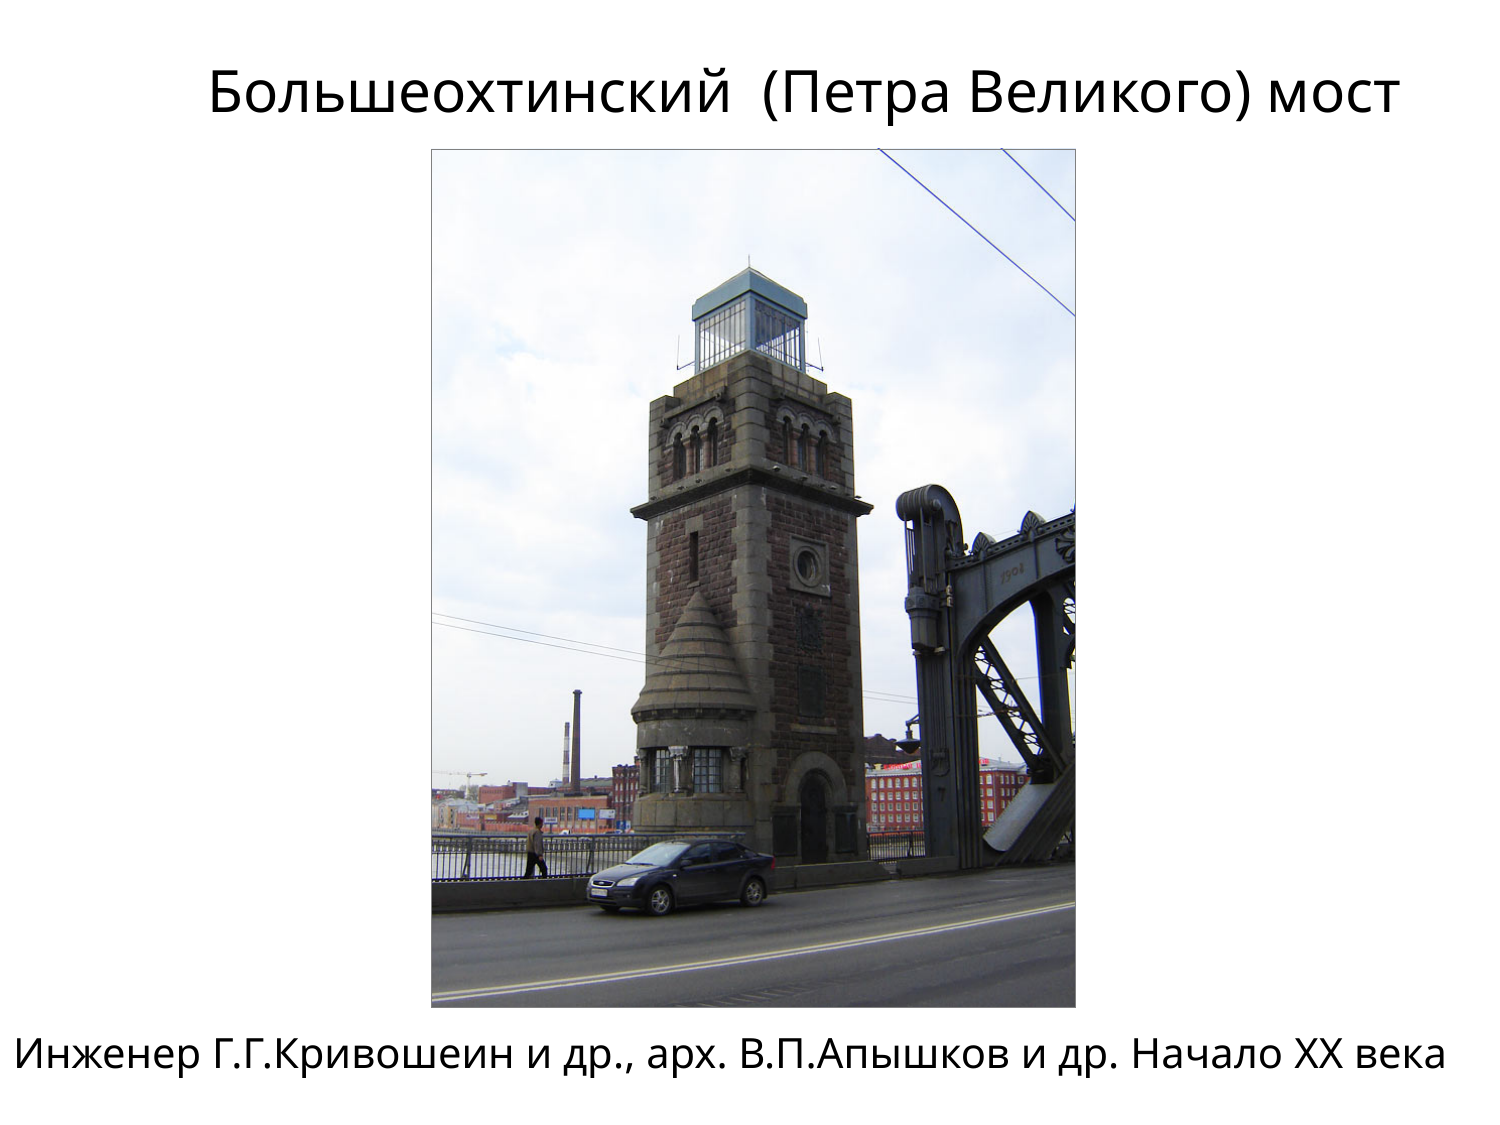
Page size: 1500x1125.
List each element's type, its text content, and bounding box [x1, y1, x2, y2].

text_box Большеохтинский (Петра Великого) мост [192, 46, 1416, 132]
text_box Инженер Г.Г.Кривошеин и др., арх. В.П.Апышков и др. Начало XX века [0, 1019, 1473, 1085]
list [430, 148, 1076, 1008]
